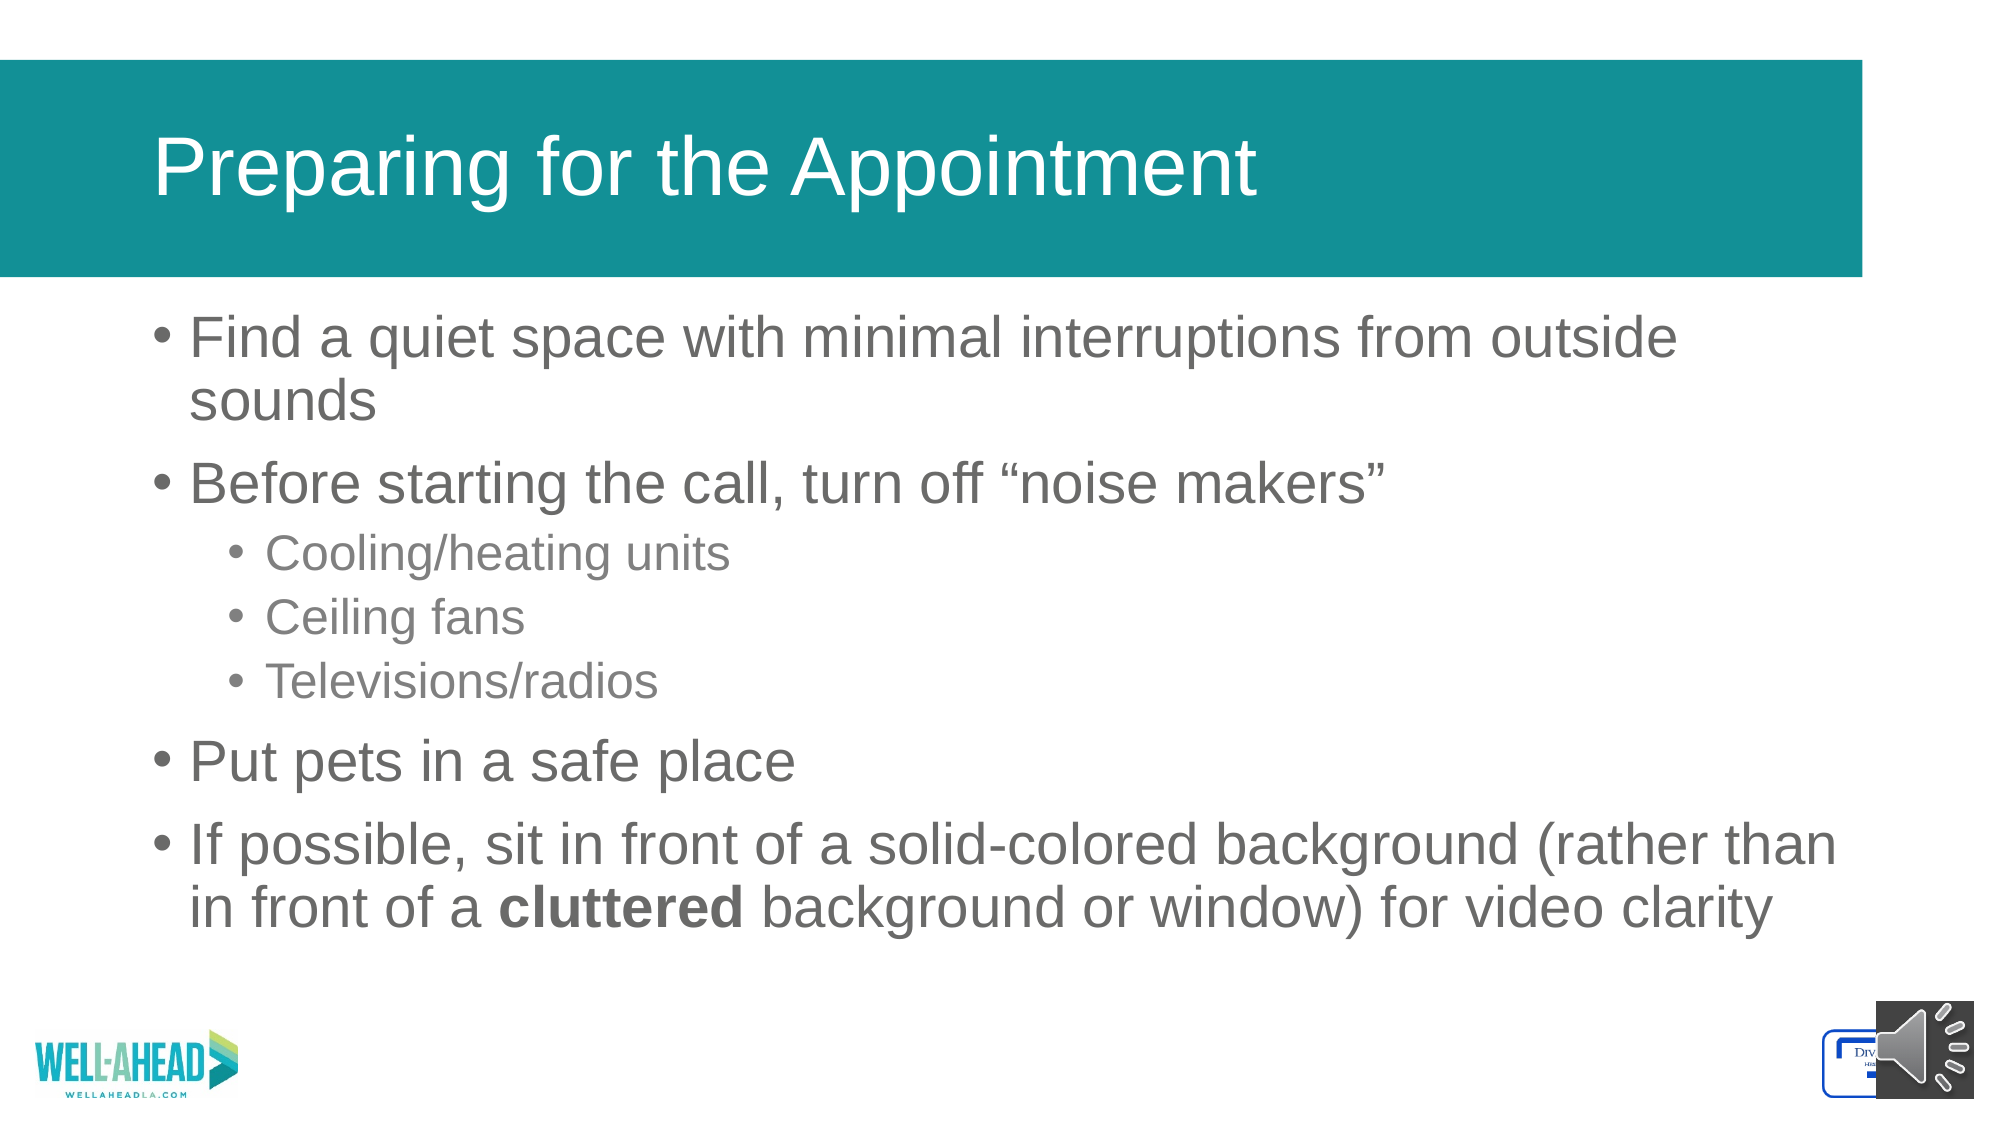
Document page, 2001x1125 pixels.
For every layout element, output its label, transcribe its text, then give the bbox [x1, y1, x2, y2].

picture [35, 1029, 238, 1098]
picture [1821, 999, 1975, 1100]
title Preparing for the Appointment [137, 59, 1863, 278]
list Find a quiet space with minimal interruptions from outside sounds Before starting the call, turn off “noise makers” Cooling/heating units Ceiling fans Televisions/radios Put pets in a safe place If possible, sit in front of a solid-colored background (rather than in front of a cluttered background or window) for video clarity [137, 299, 1863, 1014]
